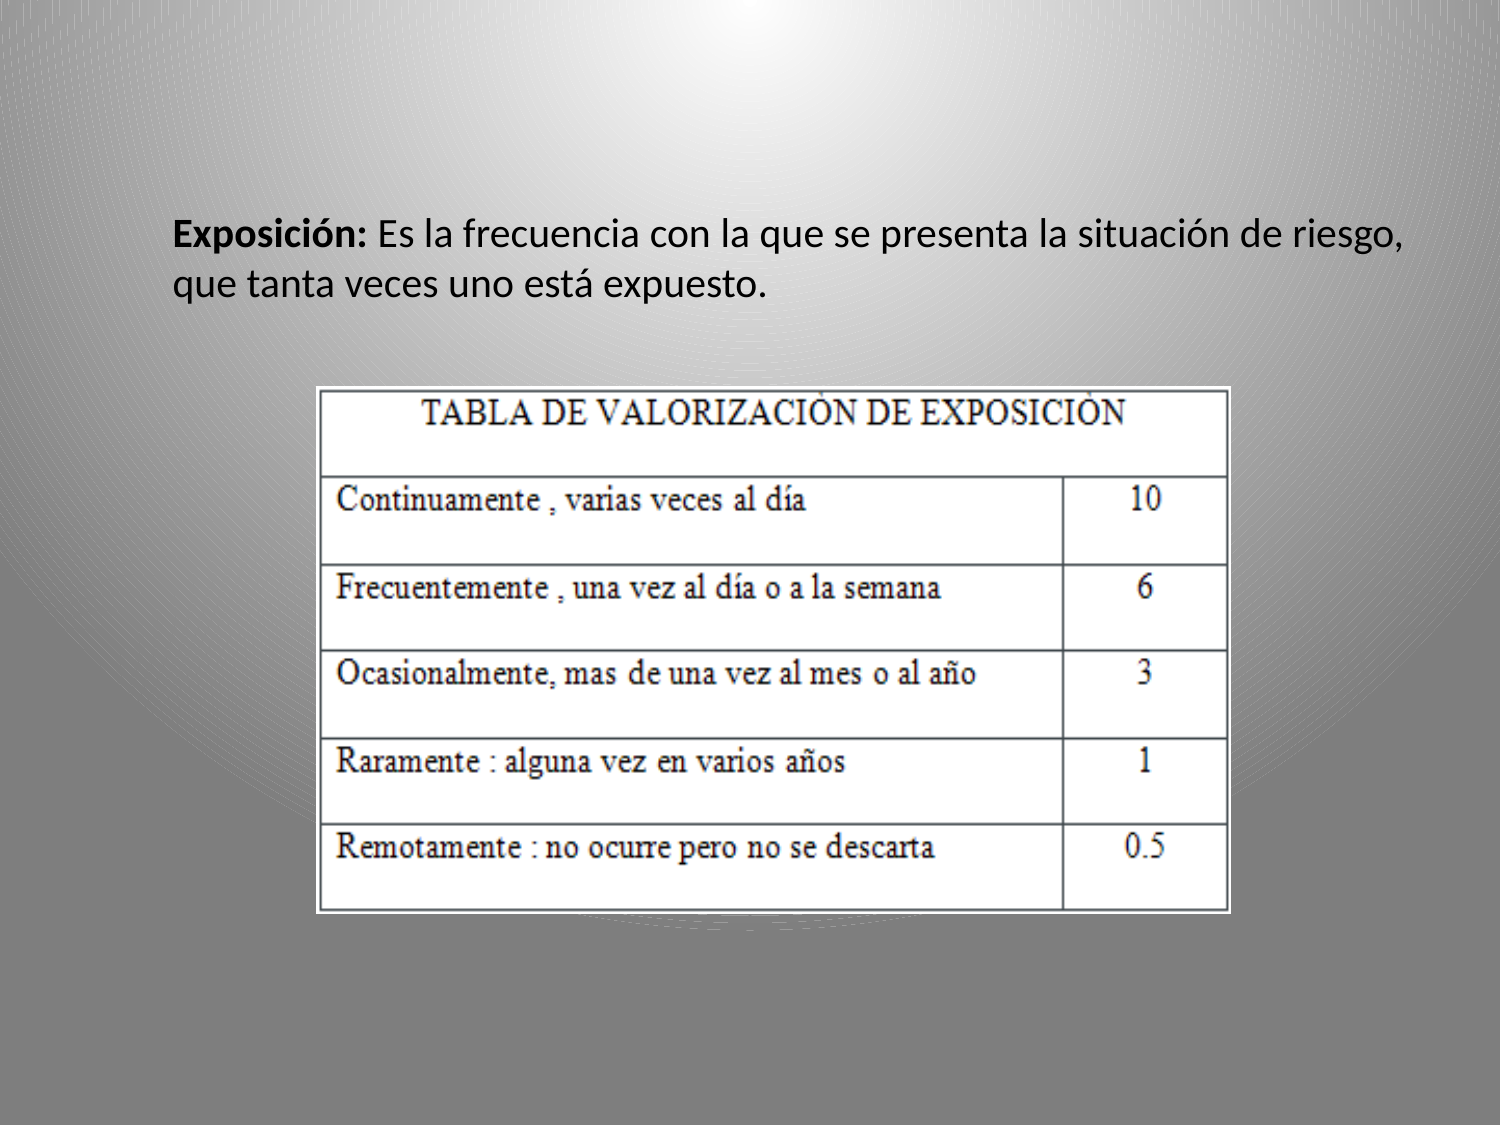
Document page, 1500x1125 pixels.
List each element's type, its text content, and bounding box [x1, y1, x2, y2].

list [316, 386, 1231, 915]
title Exposición: Es la frecuencia con la que se presenta la situación de riesgo, que tanta veces uno está expuesto. [128, 210, 1425, 352]
